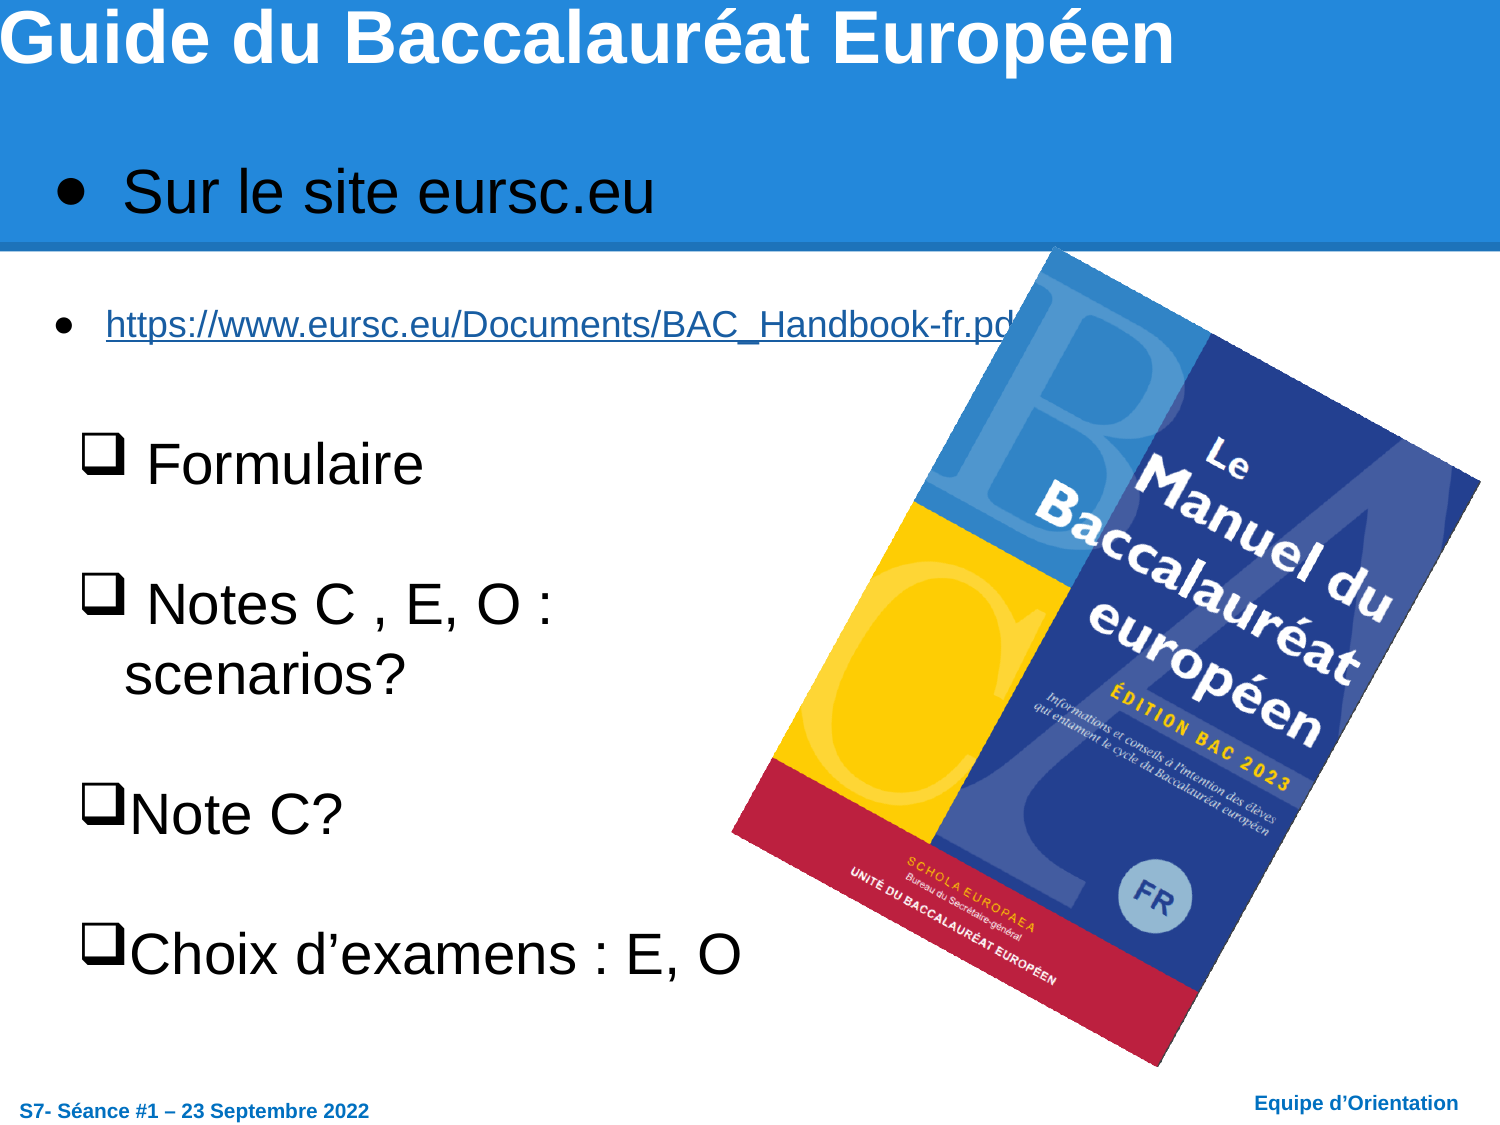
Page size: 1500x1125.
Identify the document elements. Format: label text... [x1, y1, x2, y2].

list Sur le site eursc.eu https://www.eursc.eu/Documents/BAC_Handbook-fr.pdf [19, 135, 1370, 951]
title Guide du Baccalauréat Européen [0, 0, 1334, 94]
text_box Formulaire Notes C , E, O : scenarios? Note C? Choix d’examens : E, O [62, 418, 801, 1125]
text_box S7- Séance #1 – 23 Septembre 2022 [4, 1090, 519, 1125]
text_box Equipe d’Orientation [1239, 1082, 1500, 1122]
picture [732, 247, 1480, 1067]
